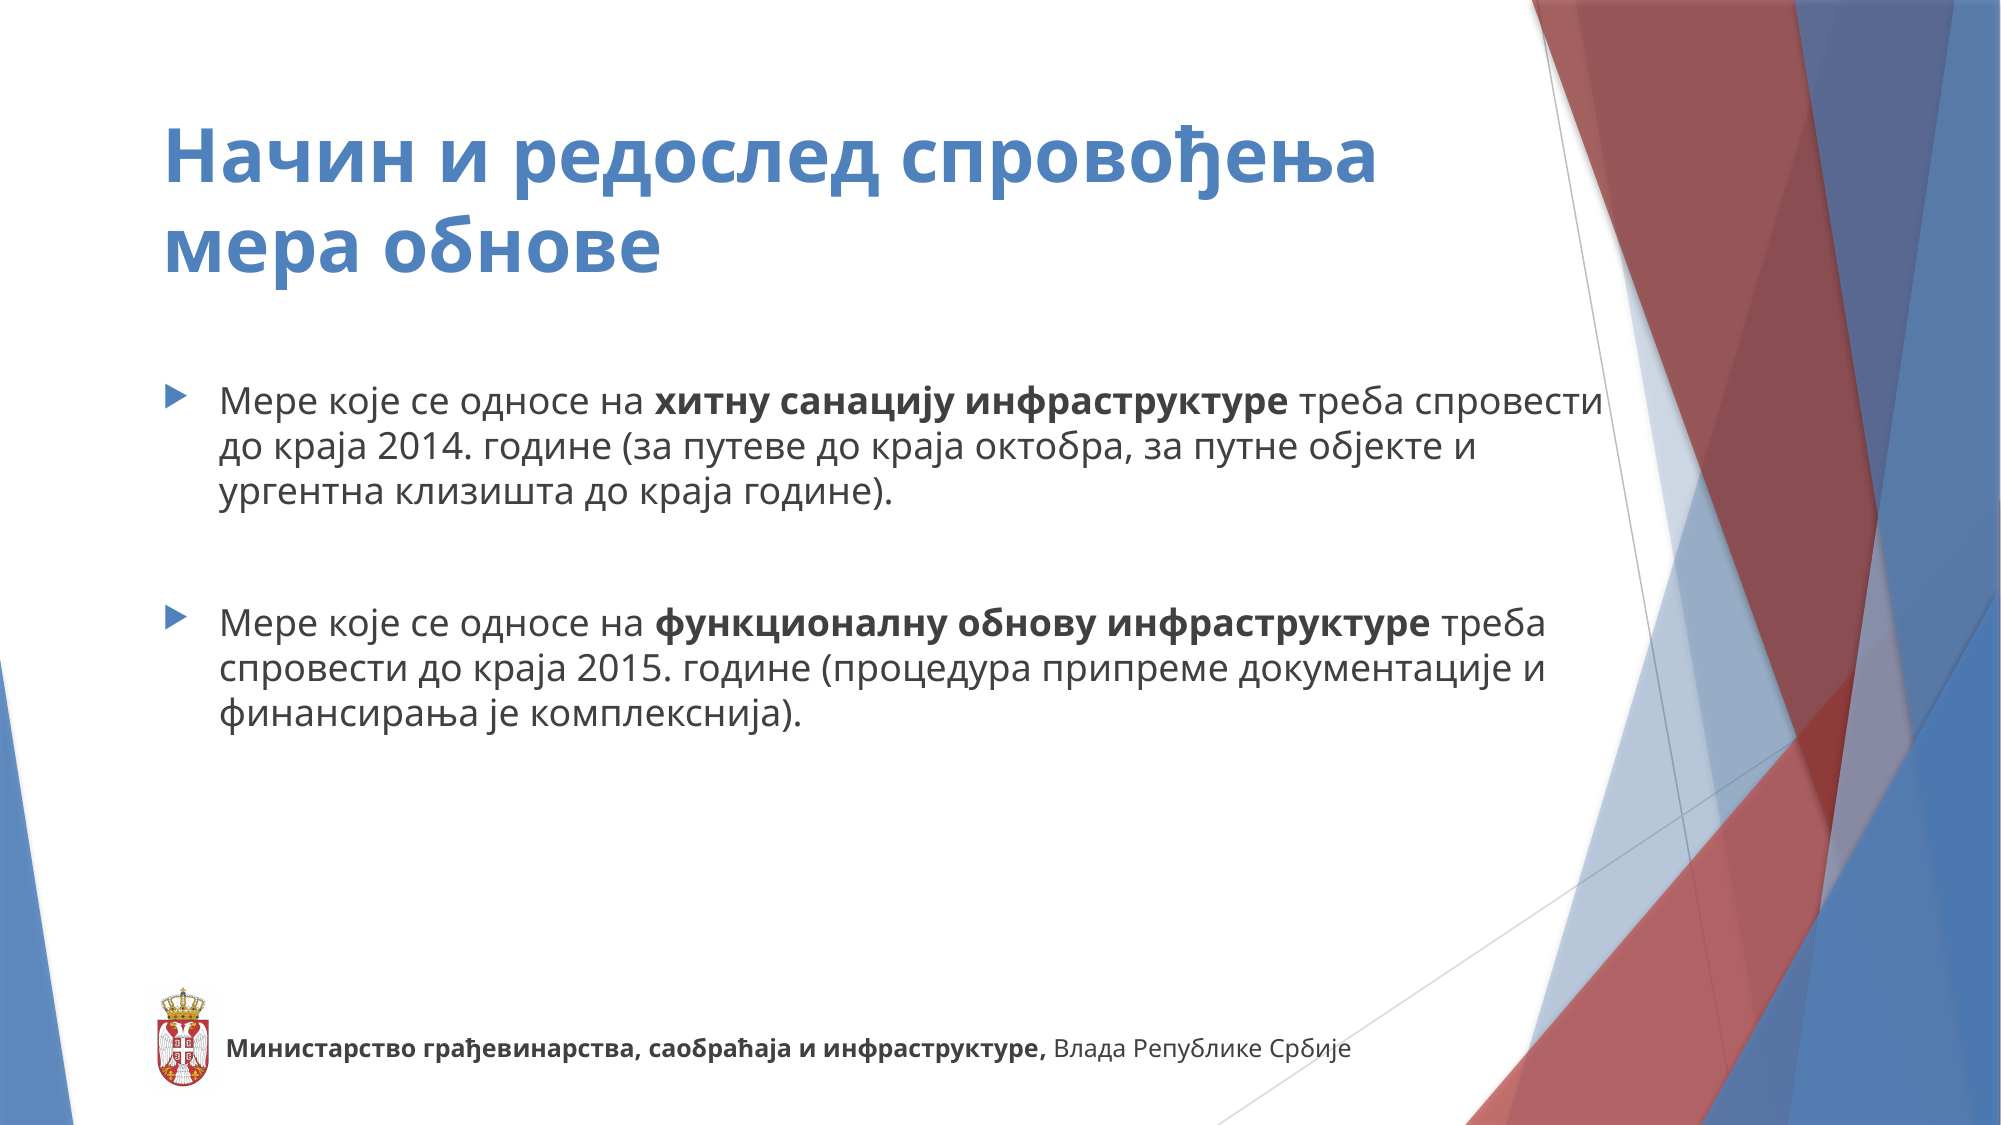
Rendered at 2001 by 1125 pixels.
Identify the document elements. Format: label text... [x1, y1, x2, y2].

title Начин и редослед спровођења мера обнове [147, 99, 1558, 299]
picture [147, 986, 219, 1091]
text_box Министарство грађевинарства, саобраћаја и инфраструктуре, Влада Републике Србије [210, 1025, 1387, 1105]
list Мере које се односе на хитну санацију инфраструктуре треба спровести до краја 2014. године (за путеве до краја октобра, за путне објекте и ургентна клизишта до краја године). Мере које се односе на функционалну обнову инфраструктуре треба спровести до краја 2015. године (процедура припреме документације и финансирања је комплекснија). [147, 299, 1639, 1024]
